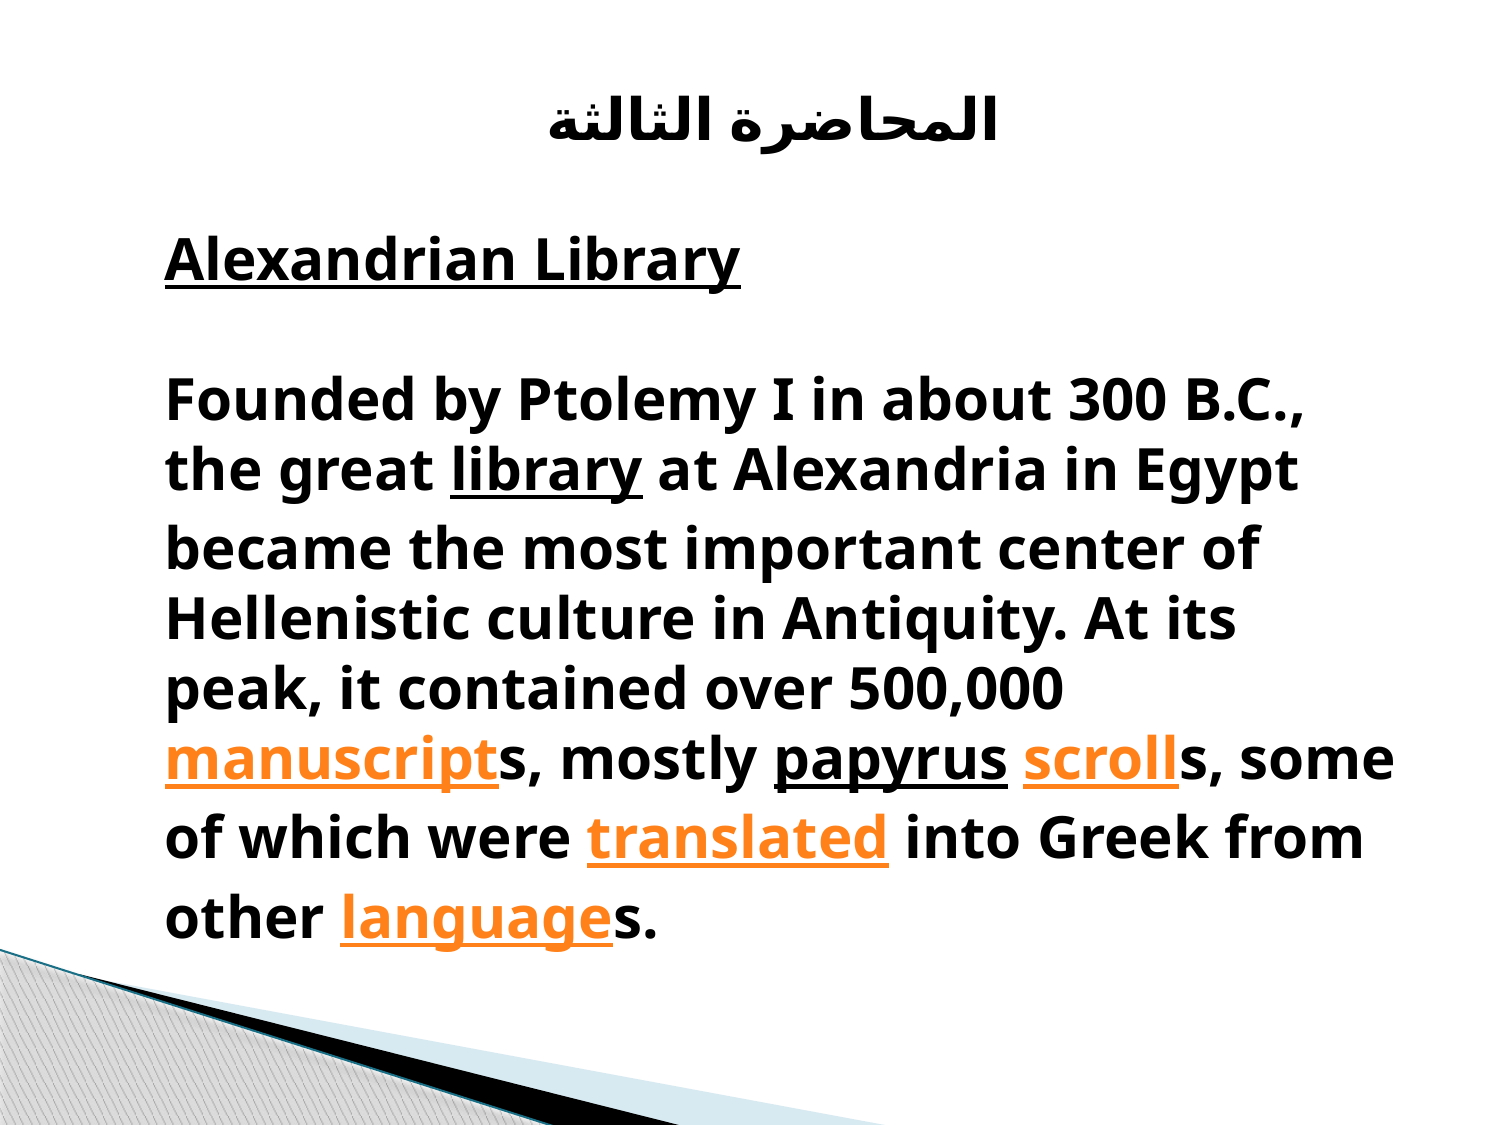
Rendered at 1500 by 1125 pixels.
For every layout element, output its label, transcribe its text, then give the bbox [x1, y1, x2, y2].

text_box المحاضرة الثالثة Alexandrian Library Founded by Ptolemy I in about 300 B.C., the great library at Alexandria in Egypt became the most important center of Hellenistic culture in Antiquity. At its peak, it contained over 500,000 manuscripts, mostly papyrus scrolls, some of which were translated into Greek from other languages. [149, 74, 1413, 967]
